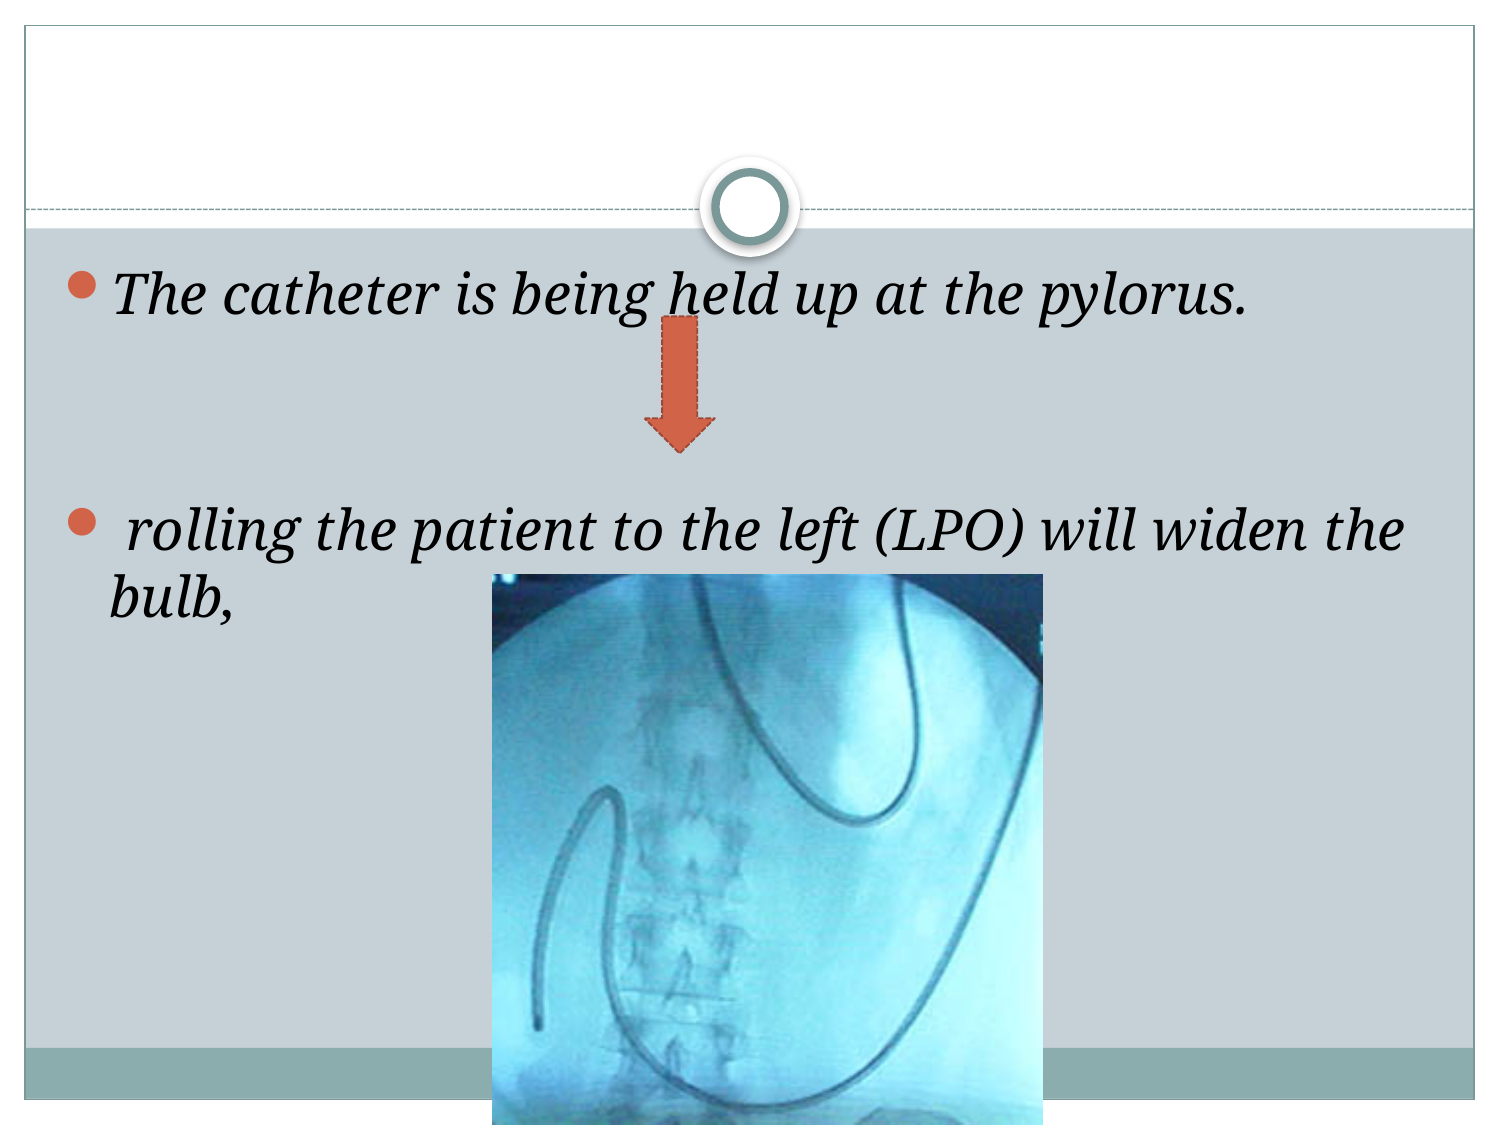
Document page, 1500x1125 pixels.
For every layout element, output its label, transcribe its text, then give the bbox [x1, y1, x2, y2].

picture [491, 573, 1044, 1125]
list The catheter is being held up at the pylorus. rolling the patient to the left (LPO) will widen the bulb, [49, 250, 1445, 1001]
text_box [643, 315, 716, 454]
